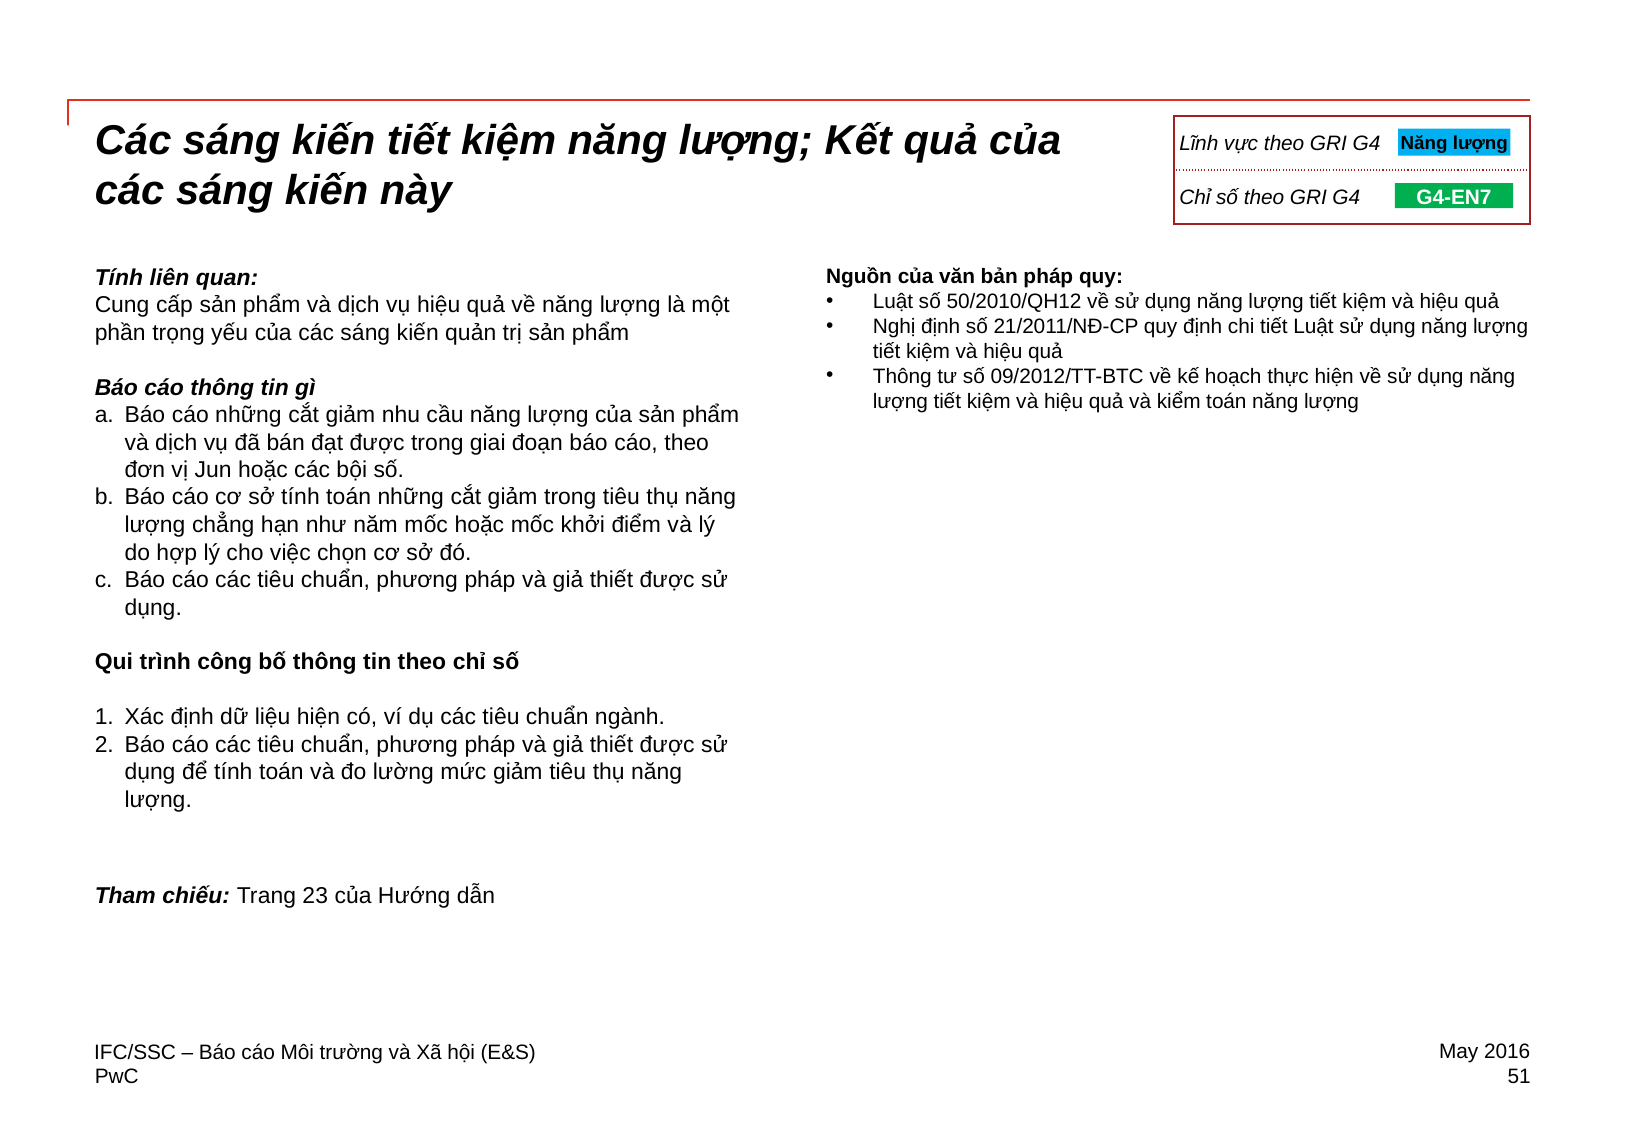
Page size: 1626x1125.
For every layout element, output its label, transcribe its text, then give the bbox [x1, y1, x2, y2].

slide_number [1259, 1037, 1531, 1062]
table_cell Chỉ số theo GRI G4 [1175, 170, 1392, 223]
text_box G4-EN7 [1393, 181, 1515, 210]
slide_number 51 [1259, 1062, 1531, 1088]
table_cell Lĩnh vực theo GRI G4 [1175, 117, 1392, 170]
text_box Tính liên quan: Cung cấp sản phẩm và dịch vụ hiệu quả về năng lượng là một phần trọng yếu của các sáng kiến quản trị sản phẩm Báo cáo thông tin gì Báo cáo những cắt giảm nhu cầu năng lượng của sản phẩm và dịch vụ đã bán đạt được trong giai đoạn báo cáo, theo đơn vị Jun hoặc các bội số. Báo cáo cơ sở tính toán những cắt giảm trong tiêu thụ năng lượng chẳng hạn như năm mốc hoặc mốc khởi điểm và lý do hợp lý cho việc chọn cơ sở đó. Báo cáo các tiêu chuẩn, phương pháp và giả thiết được sử dụng. Qui trình công bố thông tin theo chỉ số Xác định dữ liệu hiện có, ví dụ các tiêu chuẩn ngành. Báo cáo các tiêu chuẩn, phương pháp và giả thiết được sử dụng để tính toán và đo lường mức giảm tiêu thụ năng lượng. Tham chiếu: Trang 23 của Hướng dẫn [94, 262, 747, 1021]
text_box Năng lượng [1396, 127, 1513, 158]
text_box Nguồn của văn bản pháp quy: Luật số 50/2010/QH12 về sử dụng năng lượng tiết kiệm và hiệu quả Nghị định số 21/2011/NĐ-CP quy định chi tiết Luật sử dụng năng lượng tiết kiệm và hiệu quả Thông tư số 09/2012/TT-BTC về kế hoạch thực hiện về sử dụng năng lượng tiết kiệm và hiệu quả và kiểm toán năng lượng [824, 260, 1532, 450]
table_cell [1392, 117, 1529, 170]
table_cell [1392, 170, 1529, 223]
table_header [1174, 62, 1392, 115]
text_box Các sáng kiến tiết kiệm năng lượng; Kết quả của các sáng kiến này [94, 112, 1138, 225]
text_box IFC/SSC – Báo cáo Môi trường và Xã hội (E&S) [94, 1038, 1030, 1064]
table_header [1392, 62, 1530, 115]
